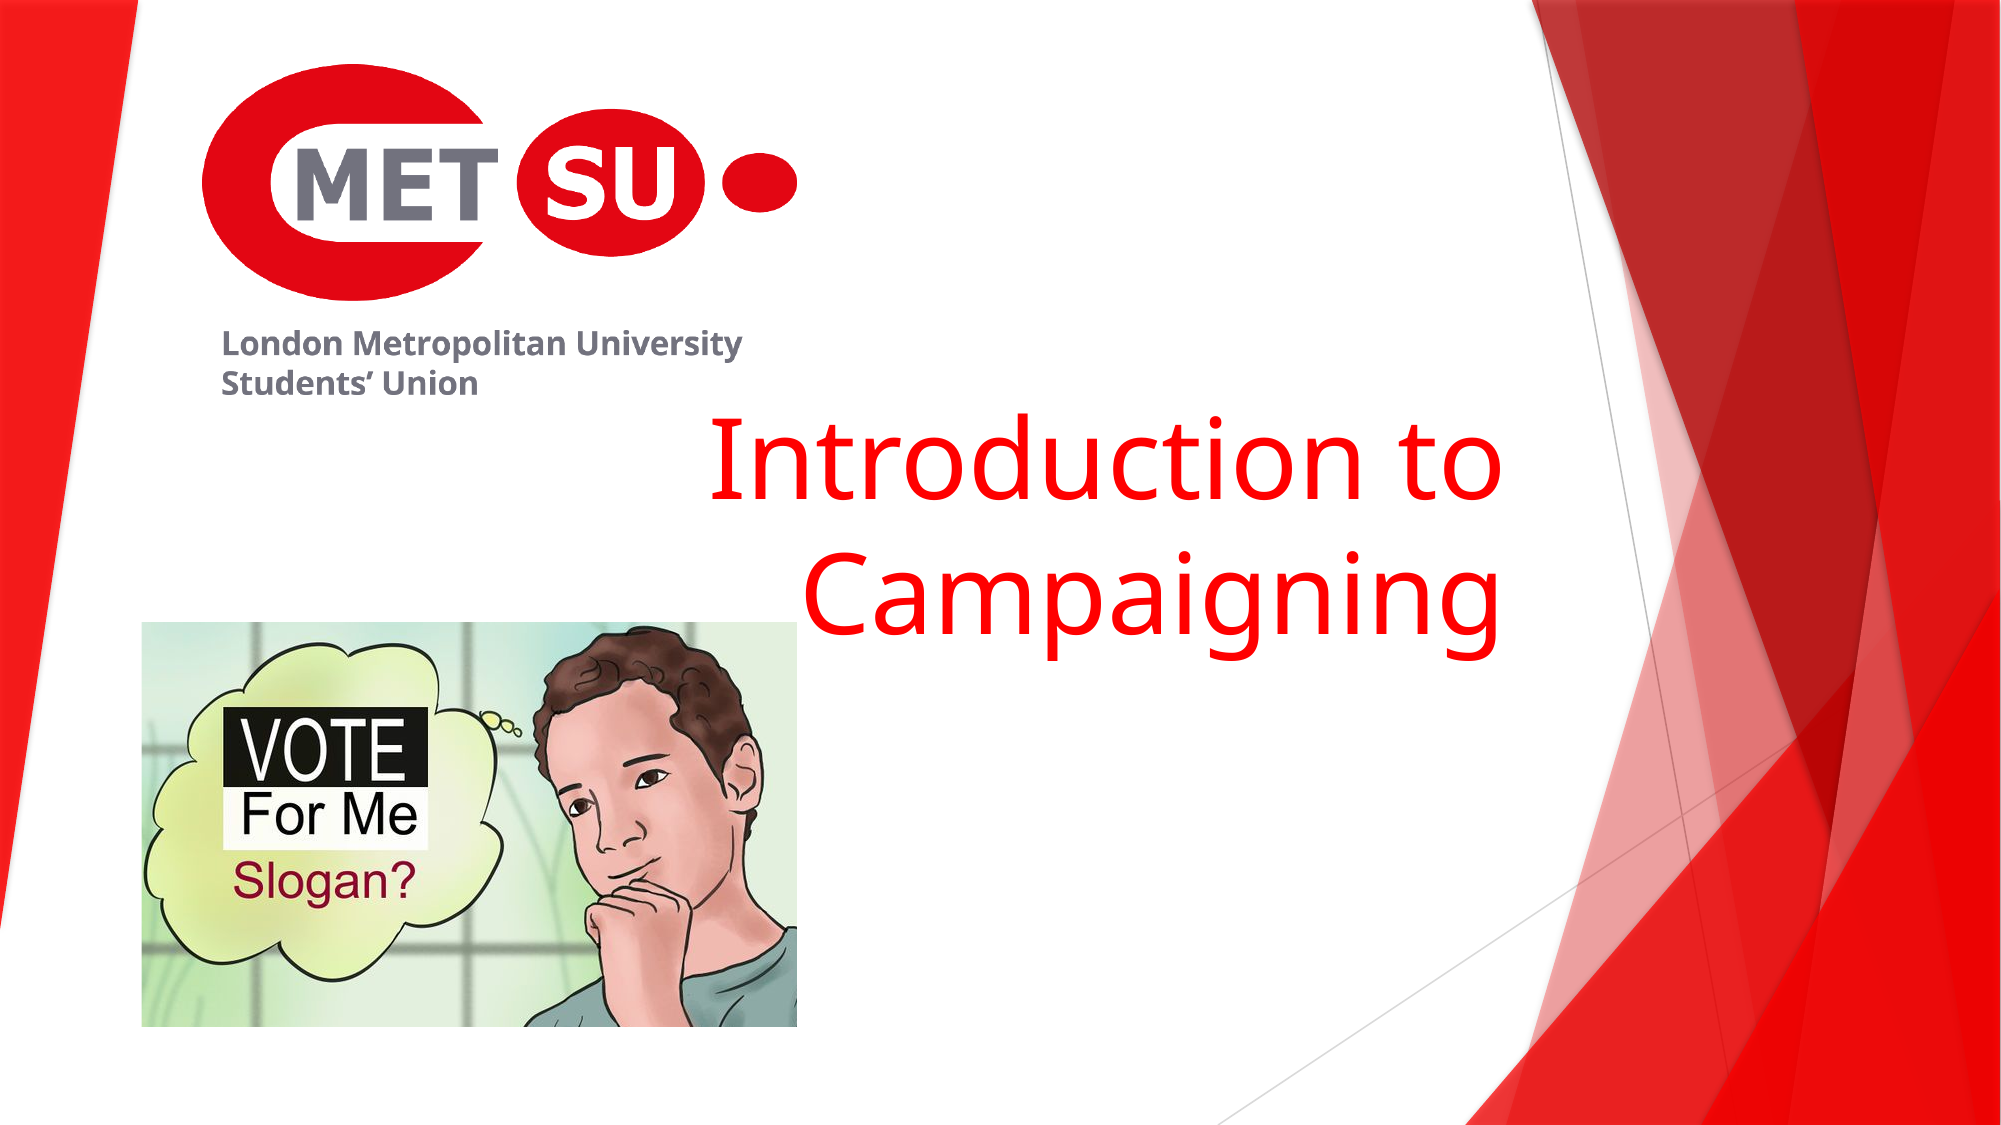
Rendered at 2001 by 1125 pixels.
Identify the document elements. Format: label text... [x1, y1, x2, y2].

picture [141, 621, 798, 1028]
picture [201, 63, 798, 395]
title Introduction to Campaigning [247, 394, 1522, 665]
